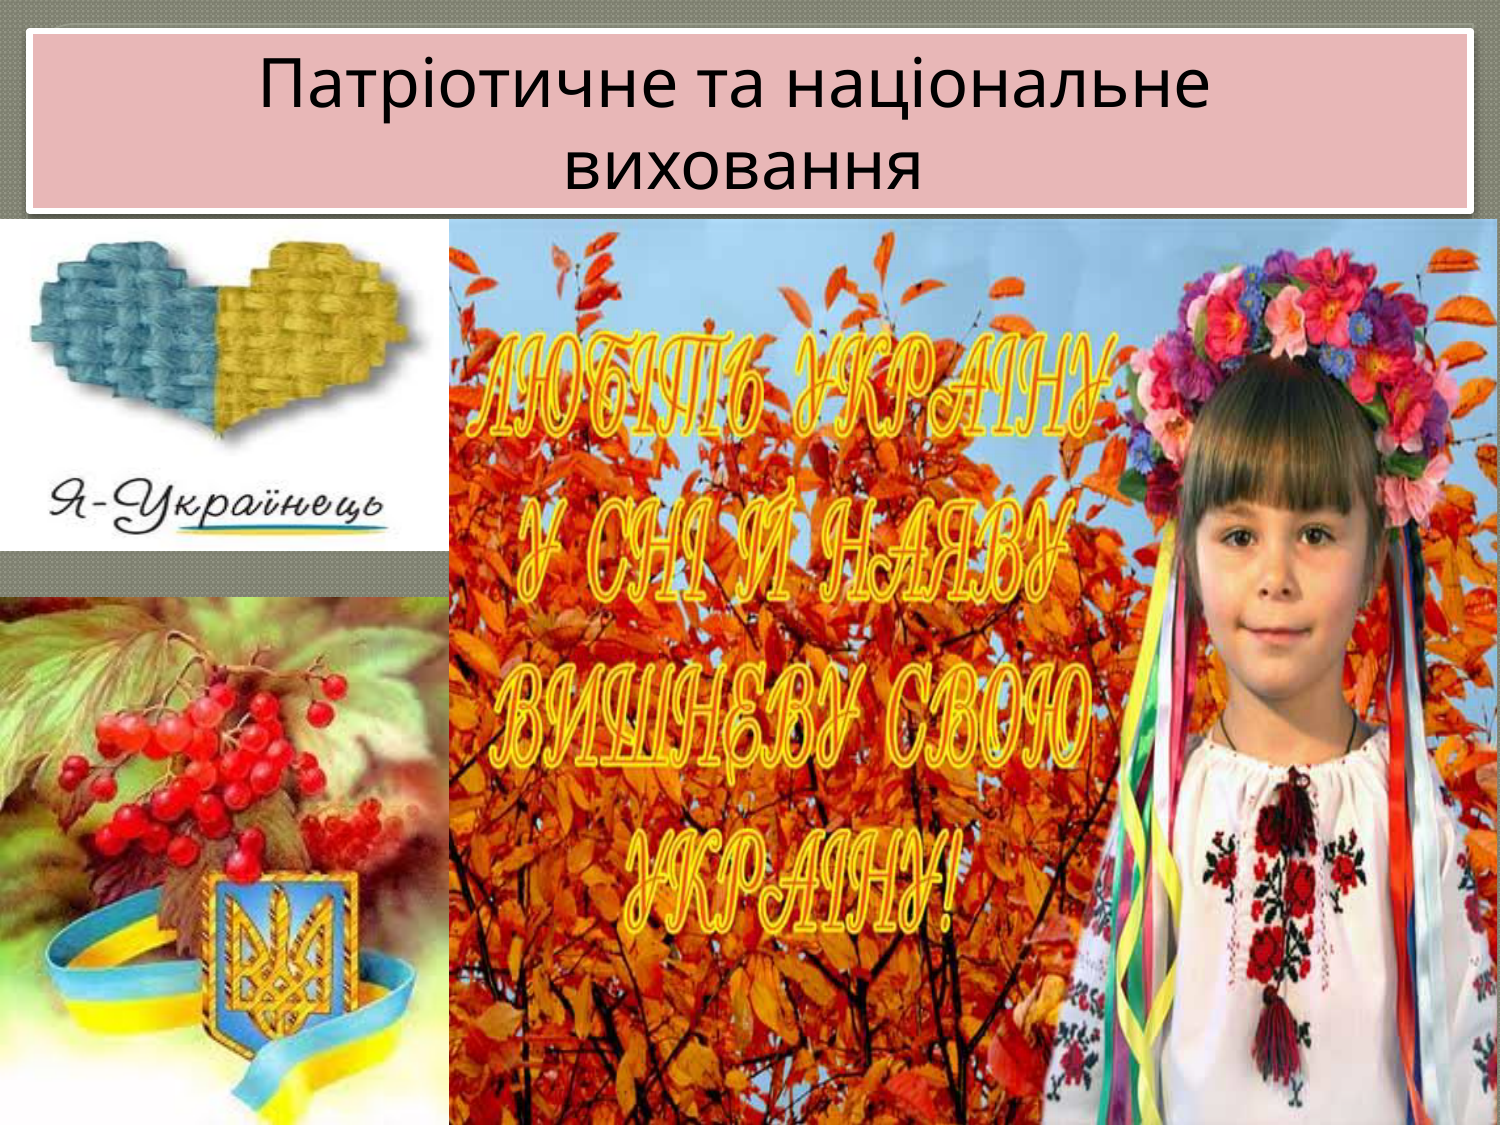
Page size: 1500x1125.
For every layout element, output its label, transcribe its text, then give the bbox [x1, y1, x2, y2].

picture [0, 219, 1498, 1125]
title Патріотичне та національне виховання [26, 28, 1474, 214]
